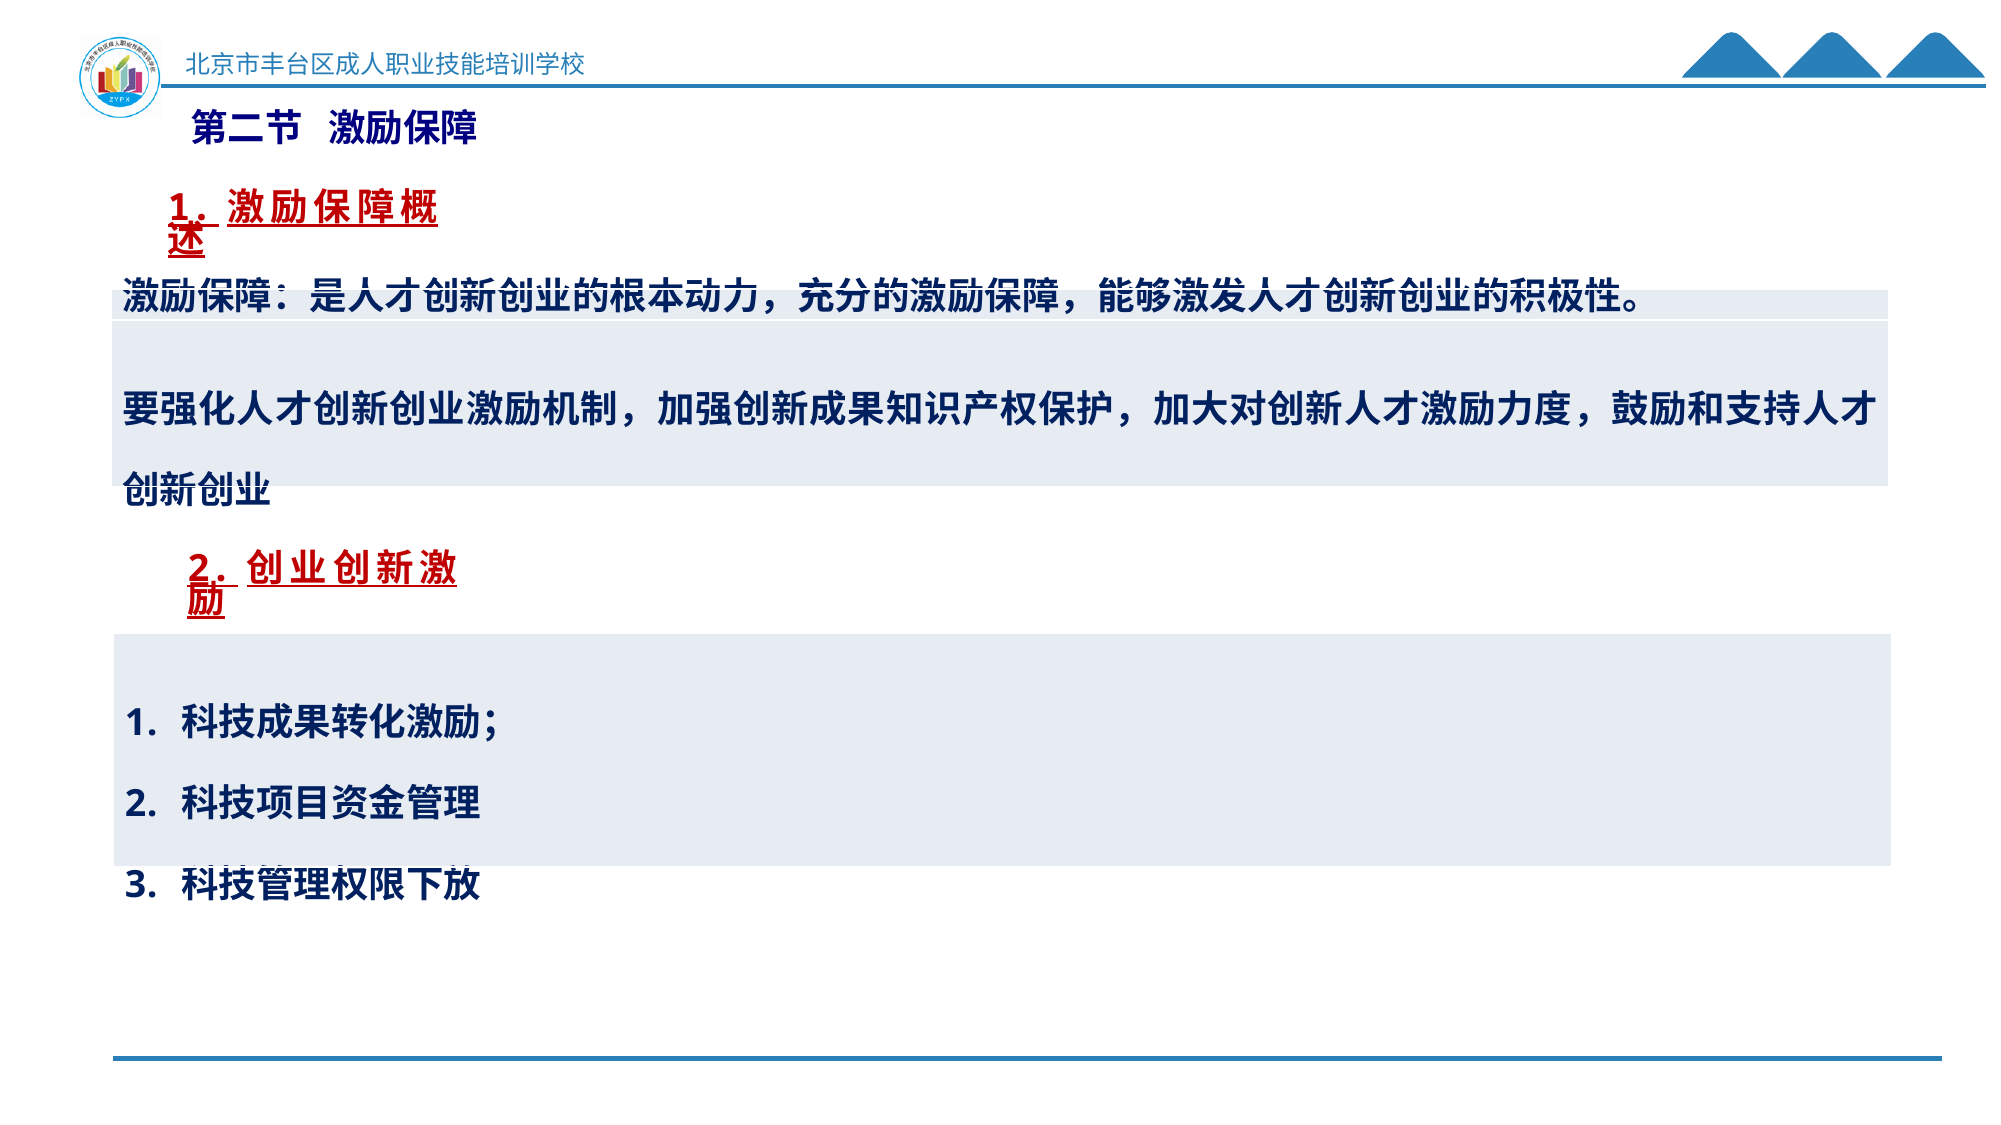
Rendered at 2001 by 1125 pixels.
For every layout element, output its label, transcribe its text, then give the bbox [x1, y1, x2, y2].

text_box 1.激励保障概述 [153, 189, 453, 236]
text_box 2.创业创新激励 [172, 550, 472, 597]
text_box [1883, 31, 1987, 79]
table_cell 要强化人才创新创业激励机制，加强创新成果知识产权保护，加大对创新人才激励力度，鼓励和支持人才创新创业 [112, 321, 1888, 486]
text_box 第二节 激励保障 [175, 96, 494, 157]
text_box [1780, 31, 1884, 79]
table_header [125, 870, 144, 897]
picture [79, 36, 161, 118]
table_header 科技成果转化激励； 科技项目资金管理 科技管理权限下放 [114, 634, 1891, 866]
text_box 北京市丰台区成人职业技能培训学校 [170, 40, 632, 85]
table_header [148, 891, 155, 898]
table_header 激励保障：是人才创新创业的根本动力，充分的激励保障，能够激发人才创新创业的积极性。 [112, 290, 1888, 319]
text_box [1679, 31, 1782, 79]
